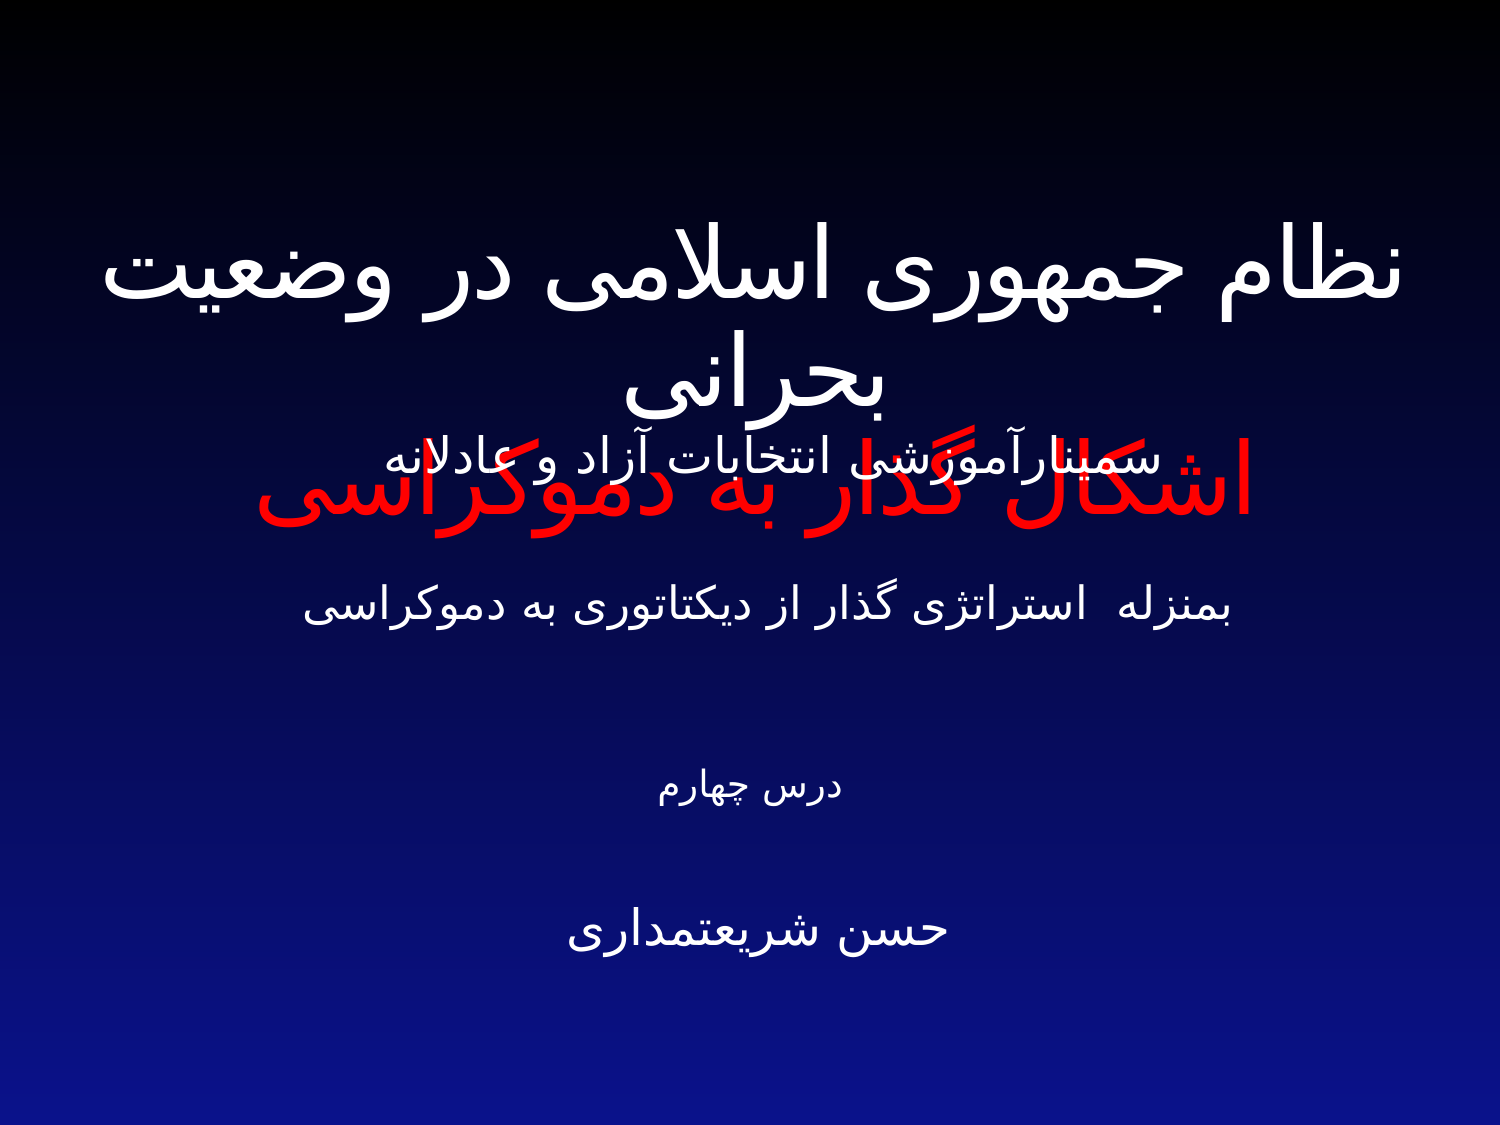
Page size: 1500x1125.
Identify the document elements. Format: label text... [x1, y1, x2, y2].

text_box درس چهارم [466, 752, 1046, 813]
subtitle سمینارآموزشی انتخابات آزاد و عادلانه [286, 424, 1225, 512]
text_box حسن شریعتمداری [551, 888, 982, 963]
title نظام جمهوری اسلامی در وضعیت بحرانی اشکال گذار به دموکراسی [62, 212, 1450, 363]
text_box بمنزله استراتژی گذار از دیکتاتوری به دموکراسی [287, 566, 1250, 636]
